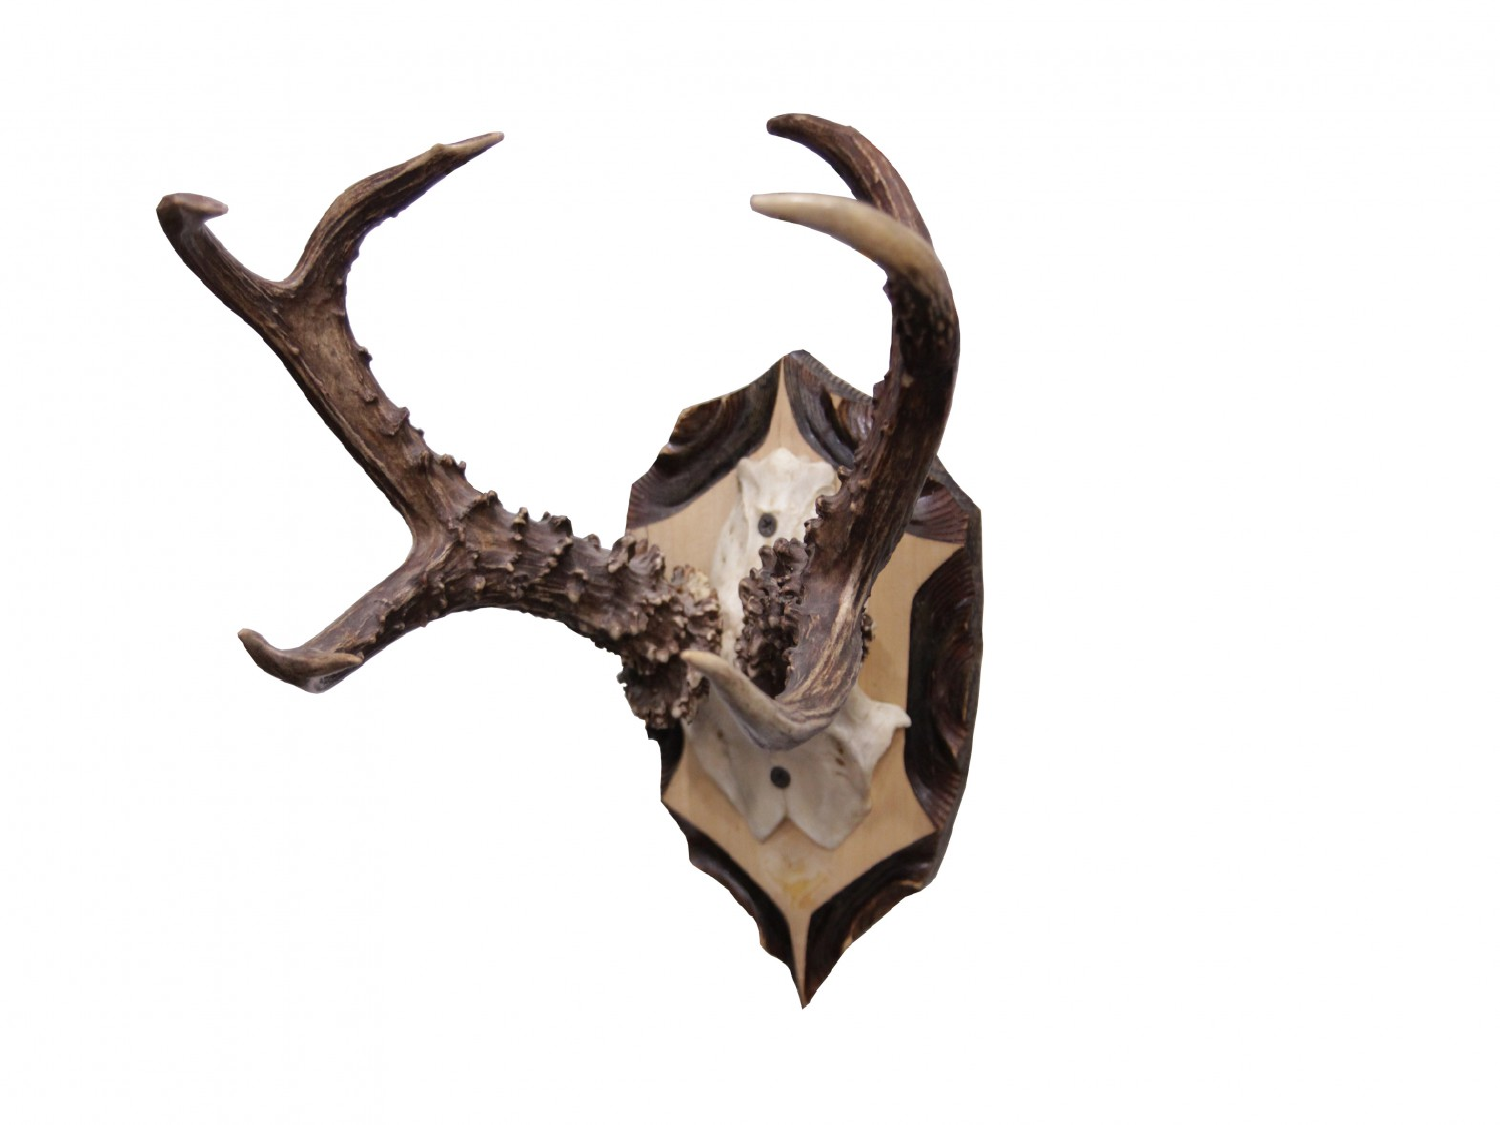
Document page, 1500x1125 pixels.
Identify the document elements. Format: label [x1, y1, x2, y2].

list [0, 0, 1500, 1125]
